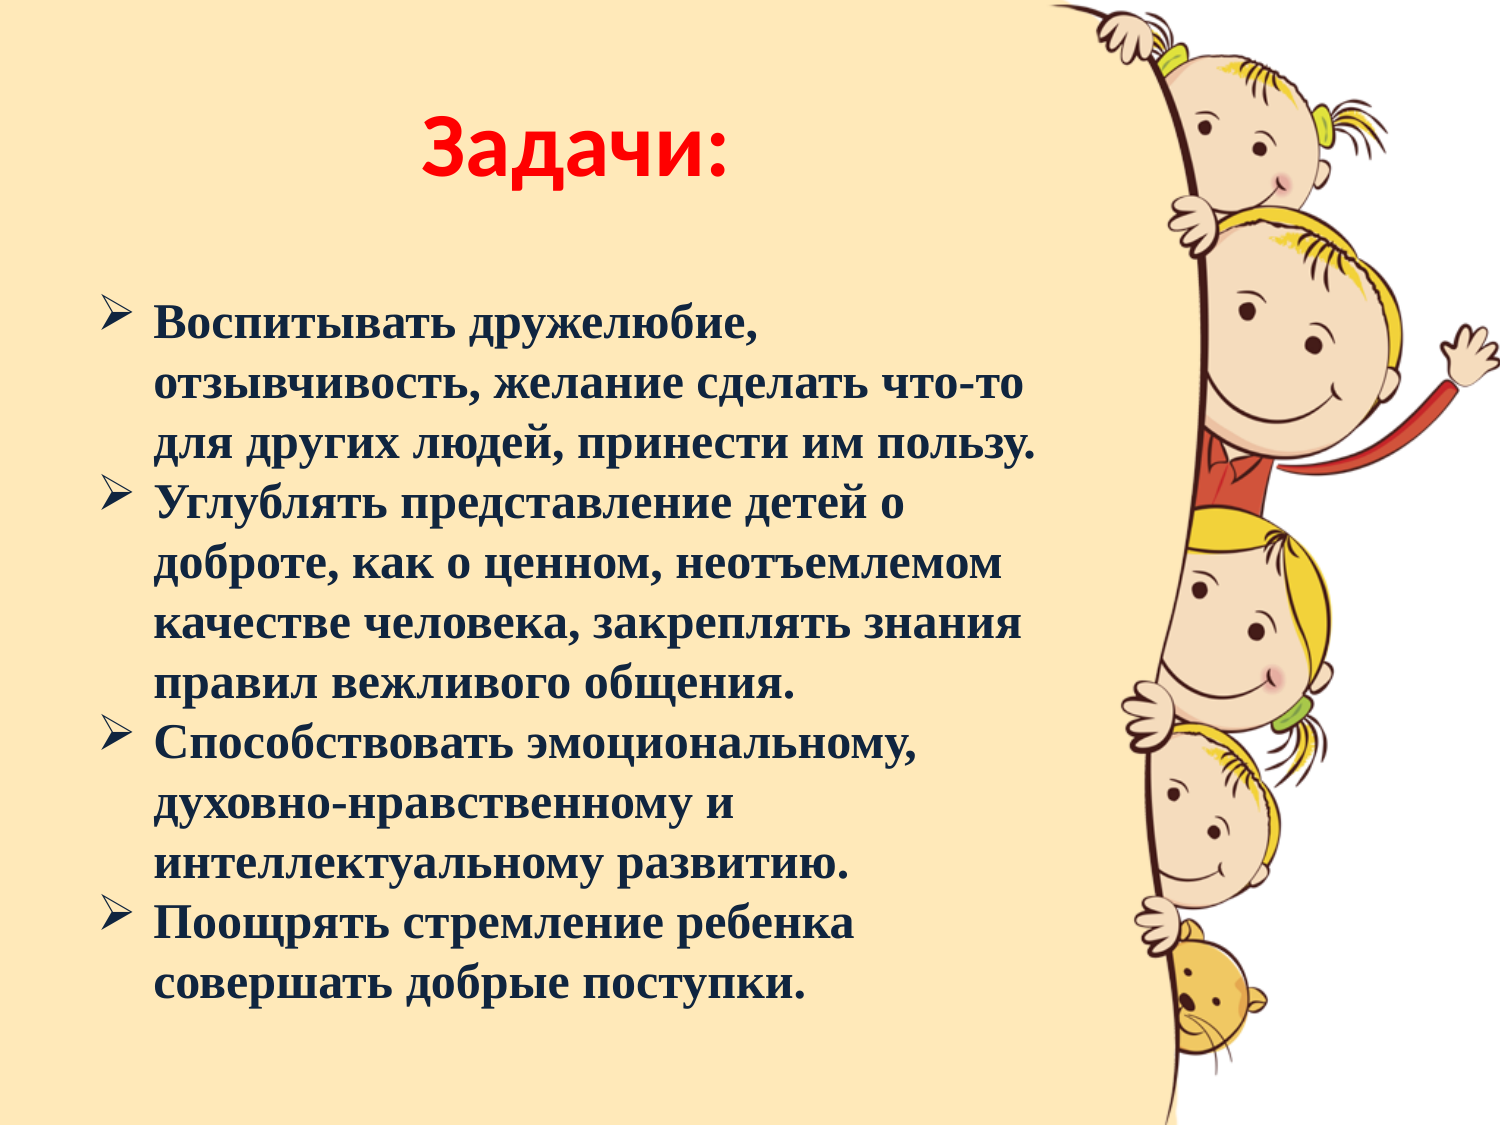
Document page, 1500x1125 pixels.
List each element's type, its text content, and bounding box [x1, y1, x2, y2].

list Воспитывать дружелюбие, отзывчивость, желание сделать что-то для других людей, принести им пользу. Углублять представление детей о доброте, как о ценном, неотъемлемом качестве человека, закреплять знания правил вежливого общения. Способствовать эмоциональному, духовно-нравственному и интеллектуальному развитию. Поощрять стремление ребенка совершать добрые поступки. [81, 281, 1091, 1095]
picture [0, 0, 1500, 1125]
title Задачи: [74, 44, 1079, 235]
